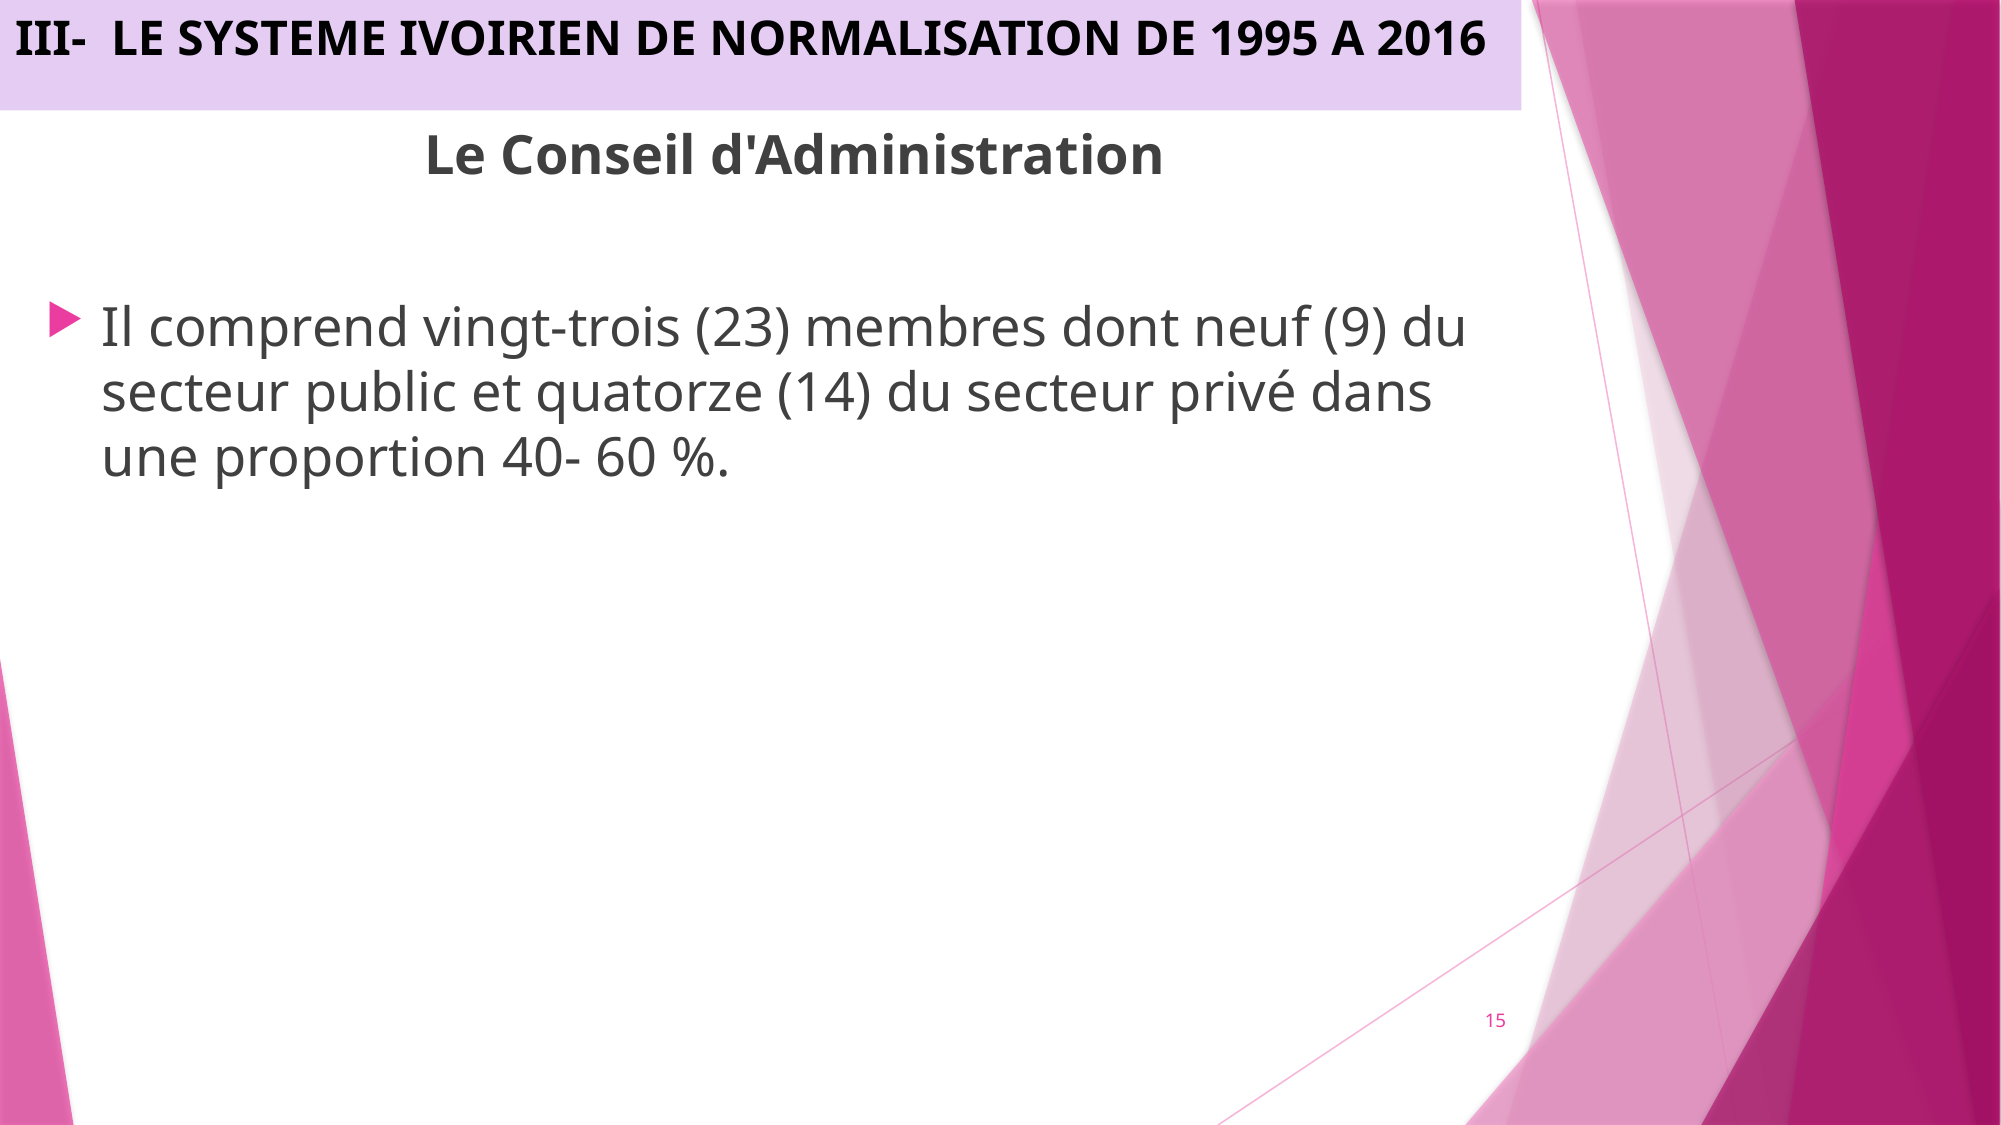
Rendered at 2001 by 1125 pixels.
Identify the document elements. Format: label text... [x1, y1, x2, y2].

text_box III- LE SYSTEME IVOIRIEN DE NORMALISATION DE 1995 A 2016 [0, 0, 1522, 111]
slide_number 15 [1409, 991, 1522, 1051]
list Le Conseil d'Administration Il comprend vingt-trois (23) membres dont neuf (9) du secteur public et quatorze (14) du secteur privé dans une proportion 40- 60 %. [30, 113, 1560, 891]
